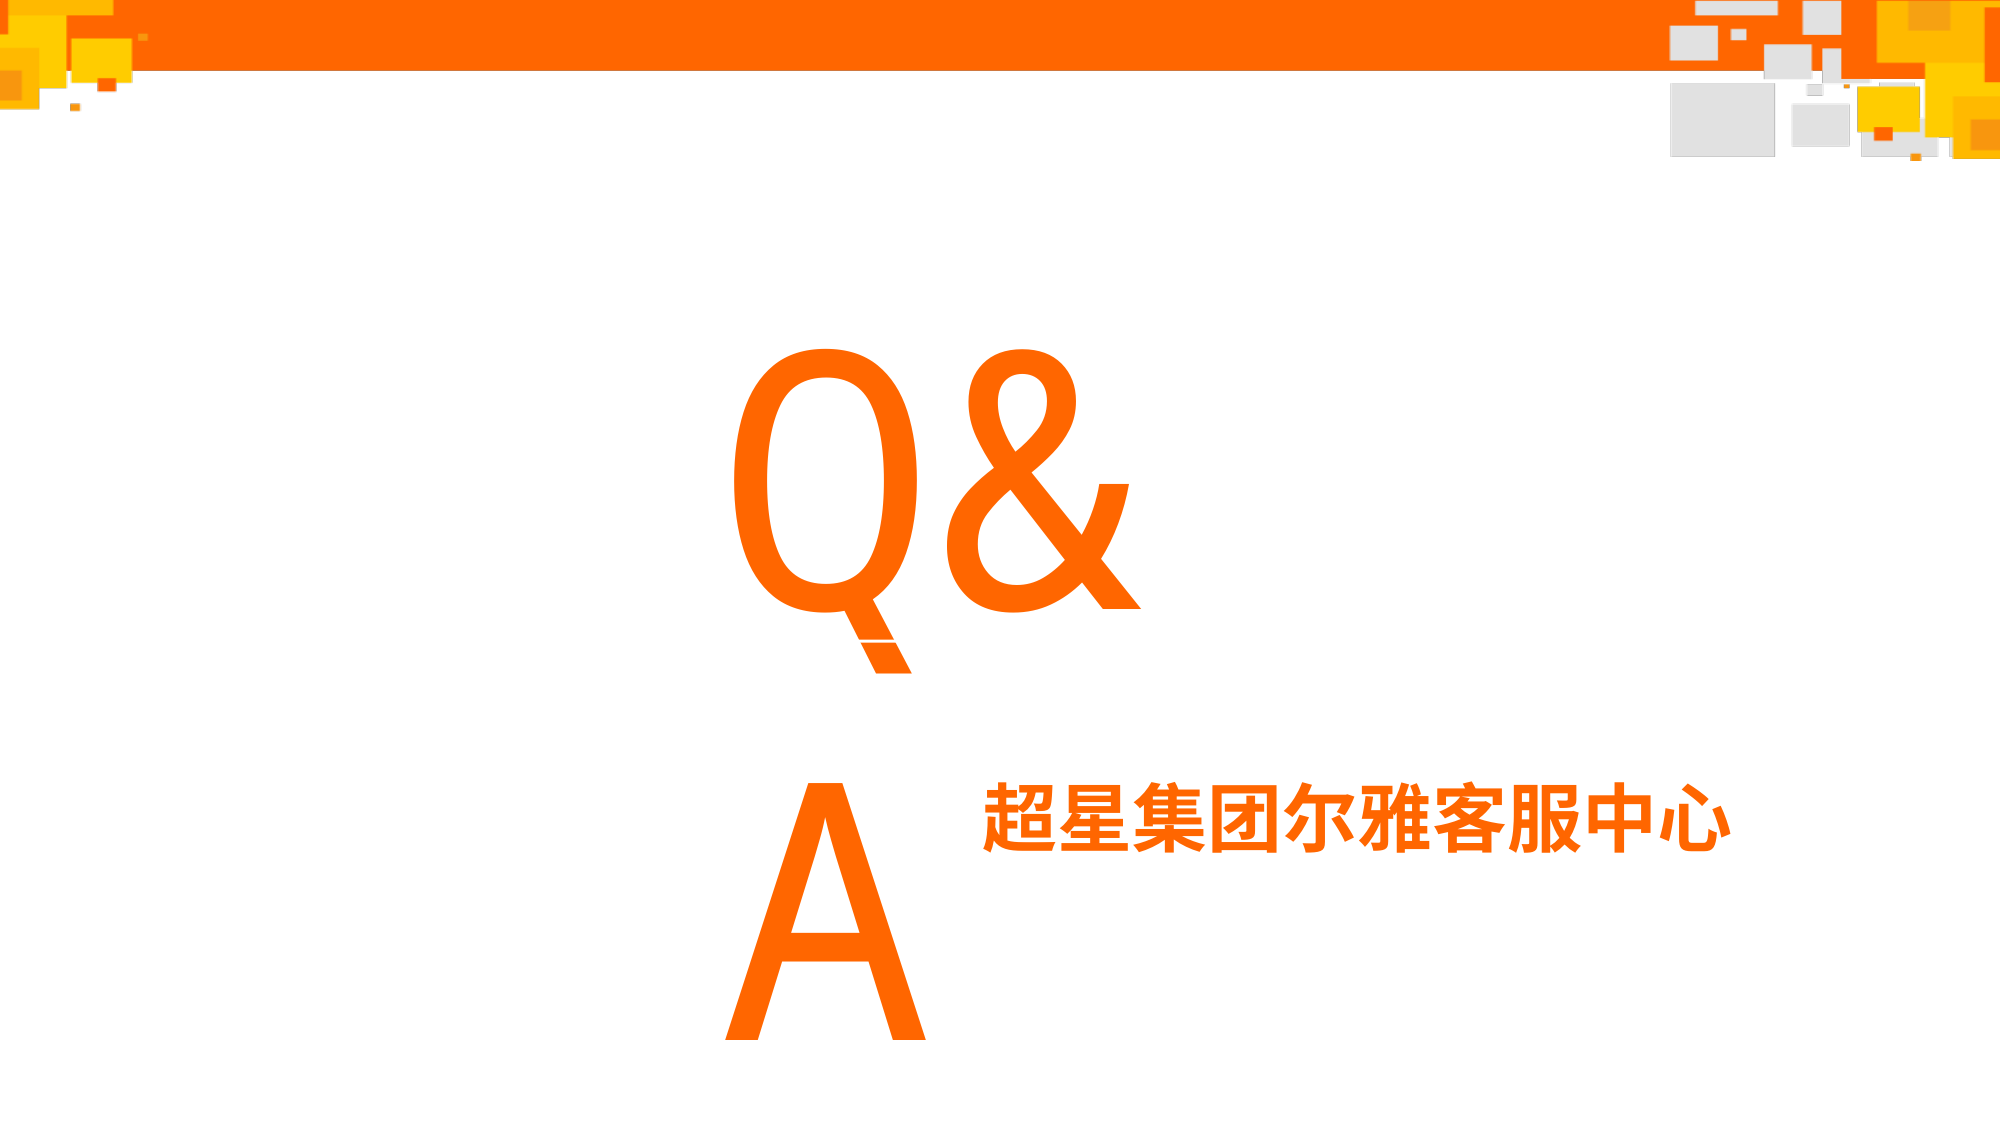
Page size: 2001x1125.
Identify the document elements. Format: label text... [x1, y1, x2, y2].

text_box Q&A [703, 244, 1293, 641]
text_box 超星集团尔雅客服中心 [884, 791, 1748, 931]
picture [0, 0, 2000, 161]
text_box Q&A [703, 642, 1293, 1119]
